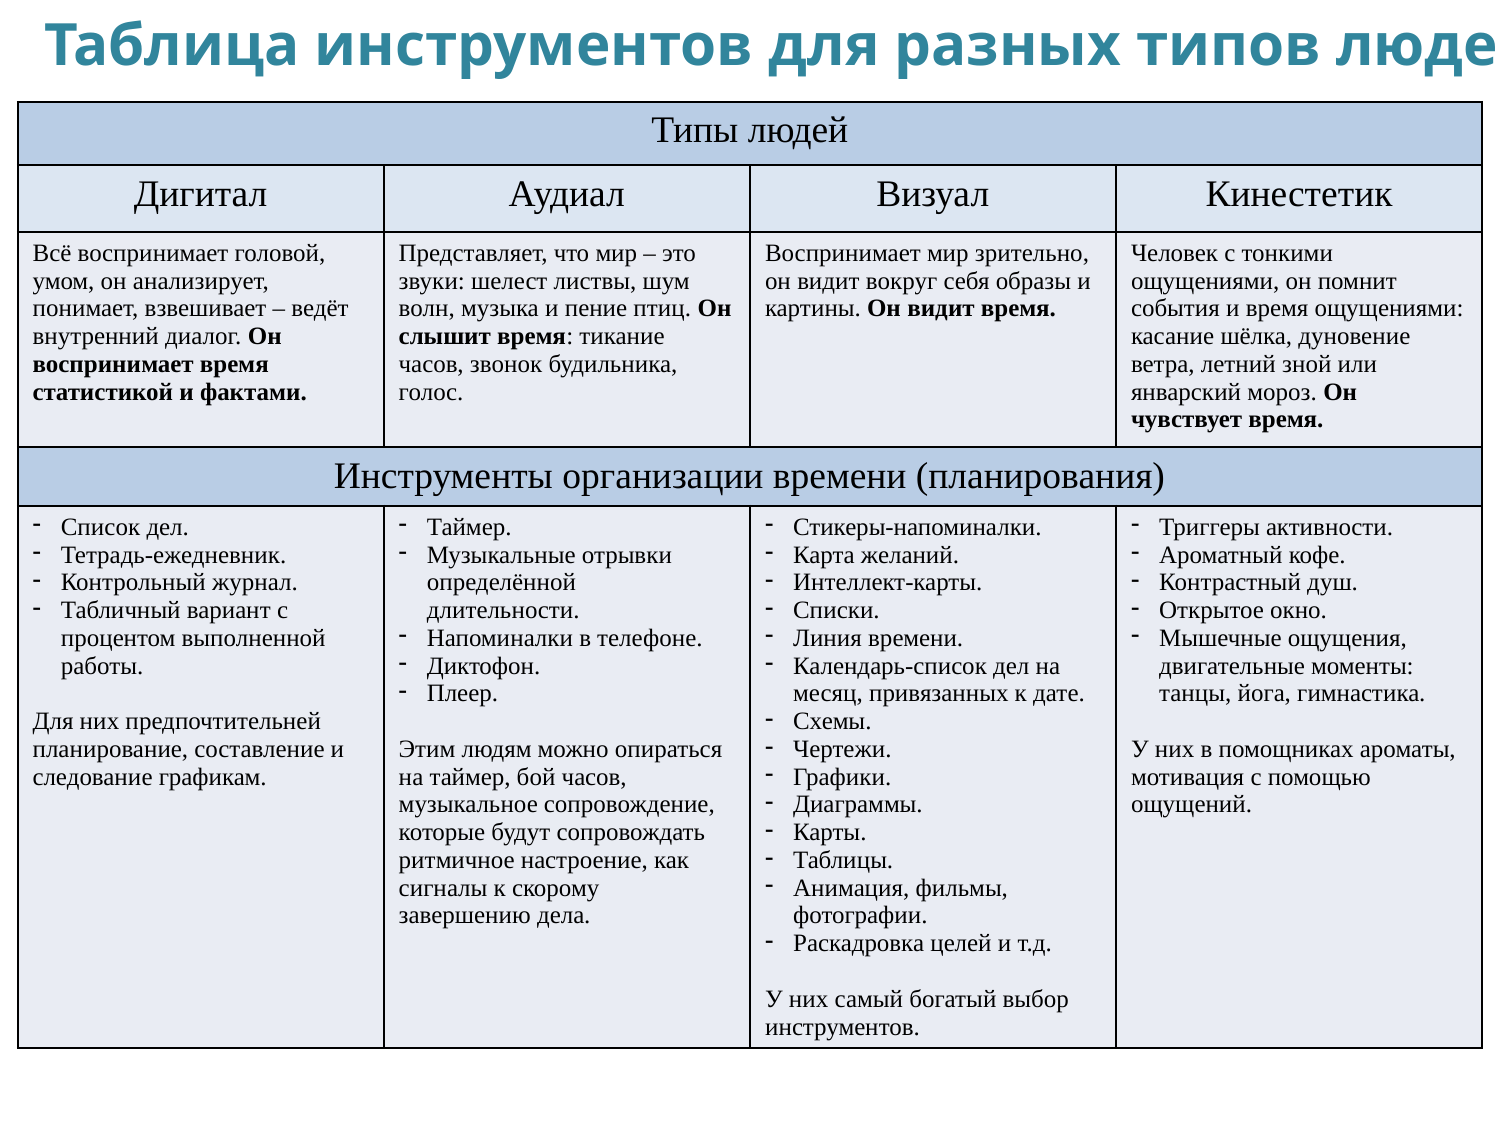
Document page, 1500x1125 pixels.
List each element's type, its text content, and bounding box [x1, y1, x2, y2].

table_header Типы людей [19, 103, 1481, 164]
table_cell Воспринимает мир зрительно, он видит вокруг себя образы и картины. Он видит время. [751, 233, 1115, 446]
table_cell Стикеры-напоминалки. Карта желаний. Интеллект-карты. Списки. Линия времени. Календарь-список дел на месяц, привязанных к дате. Схемы. Чертежи. Графики. Диаграммы. Карты. Таблицы. Анимация, фильмы, фотографии. Раскадровка целей и т.д. У них самый богатый выбор инструментов. [751, 507, 1115, 1047]
table_cell Список дел. Тетрадь-ежедневник. Контрольный журнал. Табличный вариант с процентом выполненной работы. Для них предпочтительней планирование, составление и следование графикам. [19, 507, 383, 1047]
title Таблица инструментов для разных типов людей [29, 0, 1500, 136]
table_cell Визуал [751, 166, 1115, 231]
table_cell Представляет, что мир – это звуки: шелест листвы, шум волн, музыка и пение птиц. Он слышит время: тикание часов, звонок будильника, голос. [385, 233, 749, 446]
table_cell Дигитал [19, 166, 383, 231]
table_cell Аудиал [385, 166, 749, 231]
table_cell Триггеры активности. Ароматный кофе. Контрастный душ. Открытое окно. Мышечные ощущения, двигательные моменты: танцы, йога, гимнастика. У них в помощниках ароматы, мотивация с помощью ощущений. [1117, 507, 1481, 1047]
table_cell Кинестетик [1117, 166, 1481, 231]
table_cell Таймер. Музыкальные отрывки определённой длительности. Напоминалки в телефоне. Диктофон. Плеер. Этим людям можно опираться на таймер, бой часов, музыкальное сопровождение, которые будут сопровождать ритмичное настроение, как сигналы к скорому завершению дела. [385, 507, 749, 1047]
table_cell Инструменты организации времени (планирования) [19, 448, 1481, 505]
table_cell Человек с тонкими ощущениями, он помнит события и время ощущениями: касание шёлка, дуновение ветра, летний зной или январский мороз. Он чувствует время. [1117, 233, 1481, 446]
table_cell Всё воспринимает головой, умом, он анализирует, понимает, взвешивает – ведёт внутренний диалог. Он воспринимает время статистикой и фактами. [19, 233, 383, 446]
